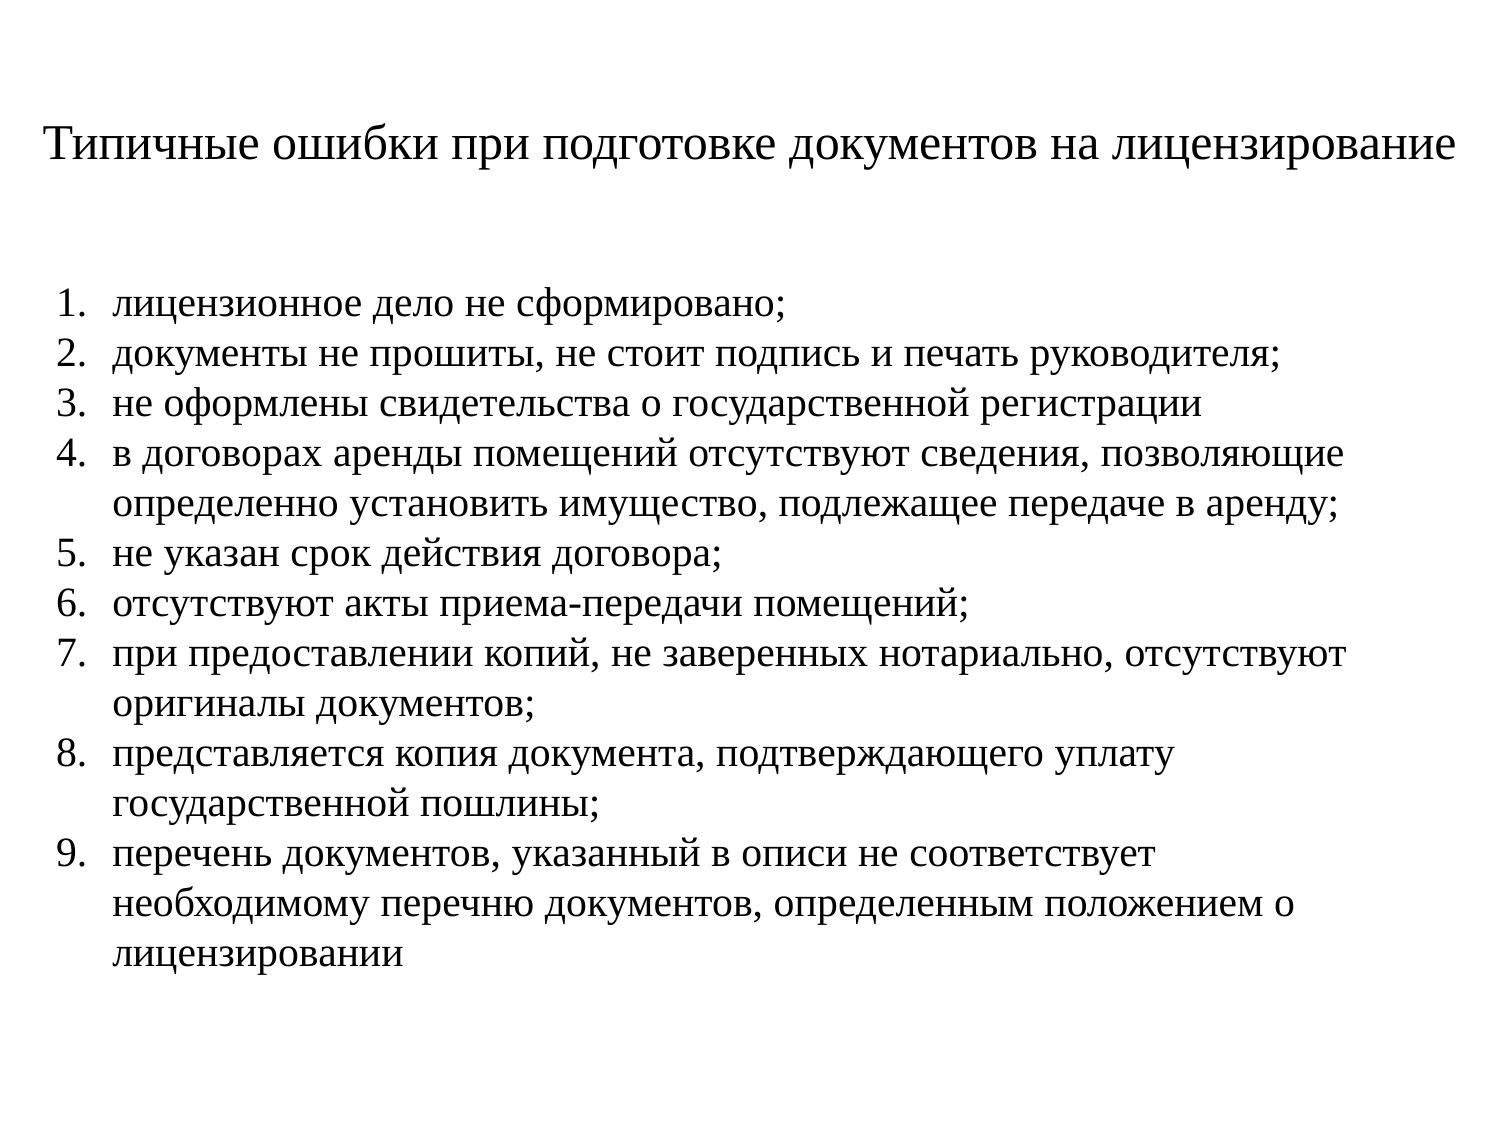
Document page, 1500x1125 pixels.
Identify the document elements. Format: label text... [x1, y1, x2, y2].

text_box Типичные ошибки при подготовке документов на лицензирование [0, 101, 1500, 177]
text_box лицензионное дело не сформировано; документы не прошиты, не стоит подпись и печать руководителя; не оформлены свидетельства о государственной регистрации в договорах аренды помещений отсутствуют сведения, позволяющие определенно установить имущество, подлежащее передаче в аренду; не указан срок действия договора; отсутствуют акты приема-передачи помещений; при предоставлении копий, не заверенных нотариально, отсутствуют оригиналы документов; представляется копия документа, подтверждающего уплату государственной пошлины; перечень документов, указанный в описи не соответствует необходимому перечню документов, определенным положением о лицензировании [41, 267, 1412, 983]
